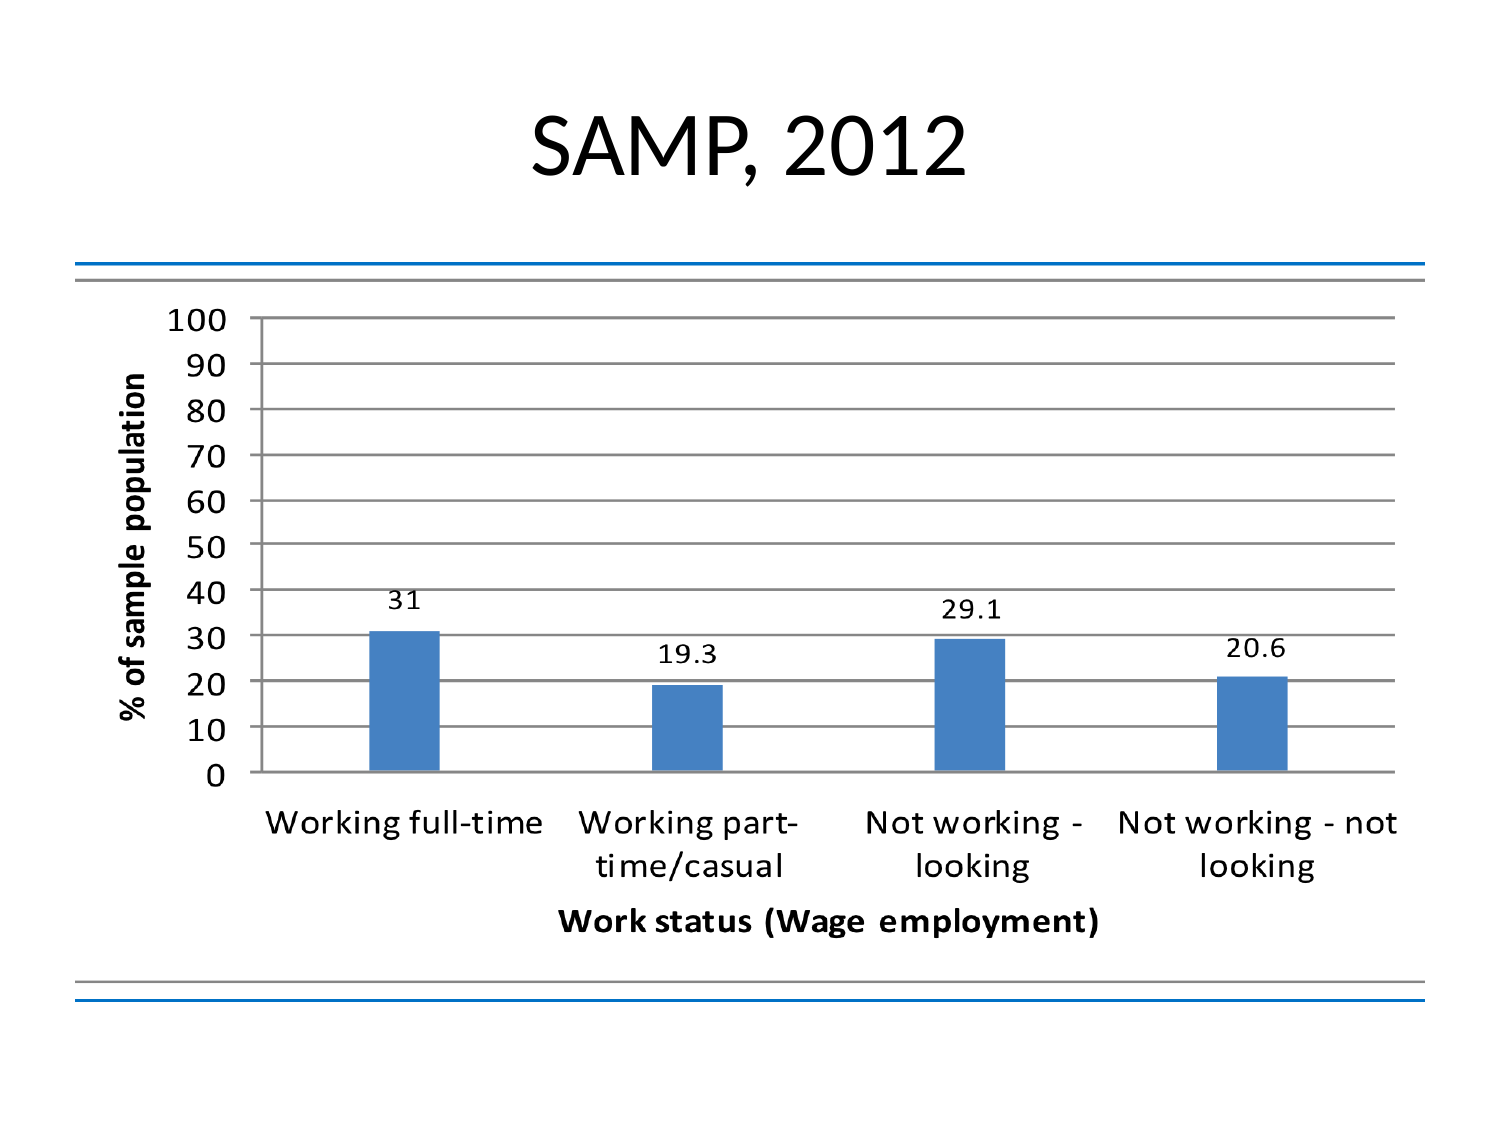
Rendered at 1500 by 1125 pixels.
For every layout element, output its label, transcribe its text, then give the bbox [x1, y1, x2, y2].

title SAMP, 2012 [74, 44, 1426, 233]
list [74, 262, 1426, 1006]
